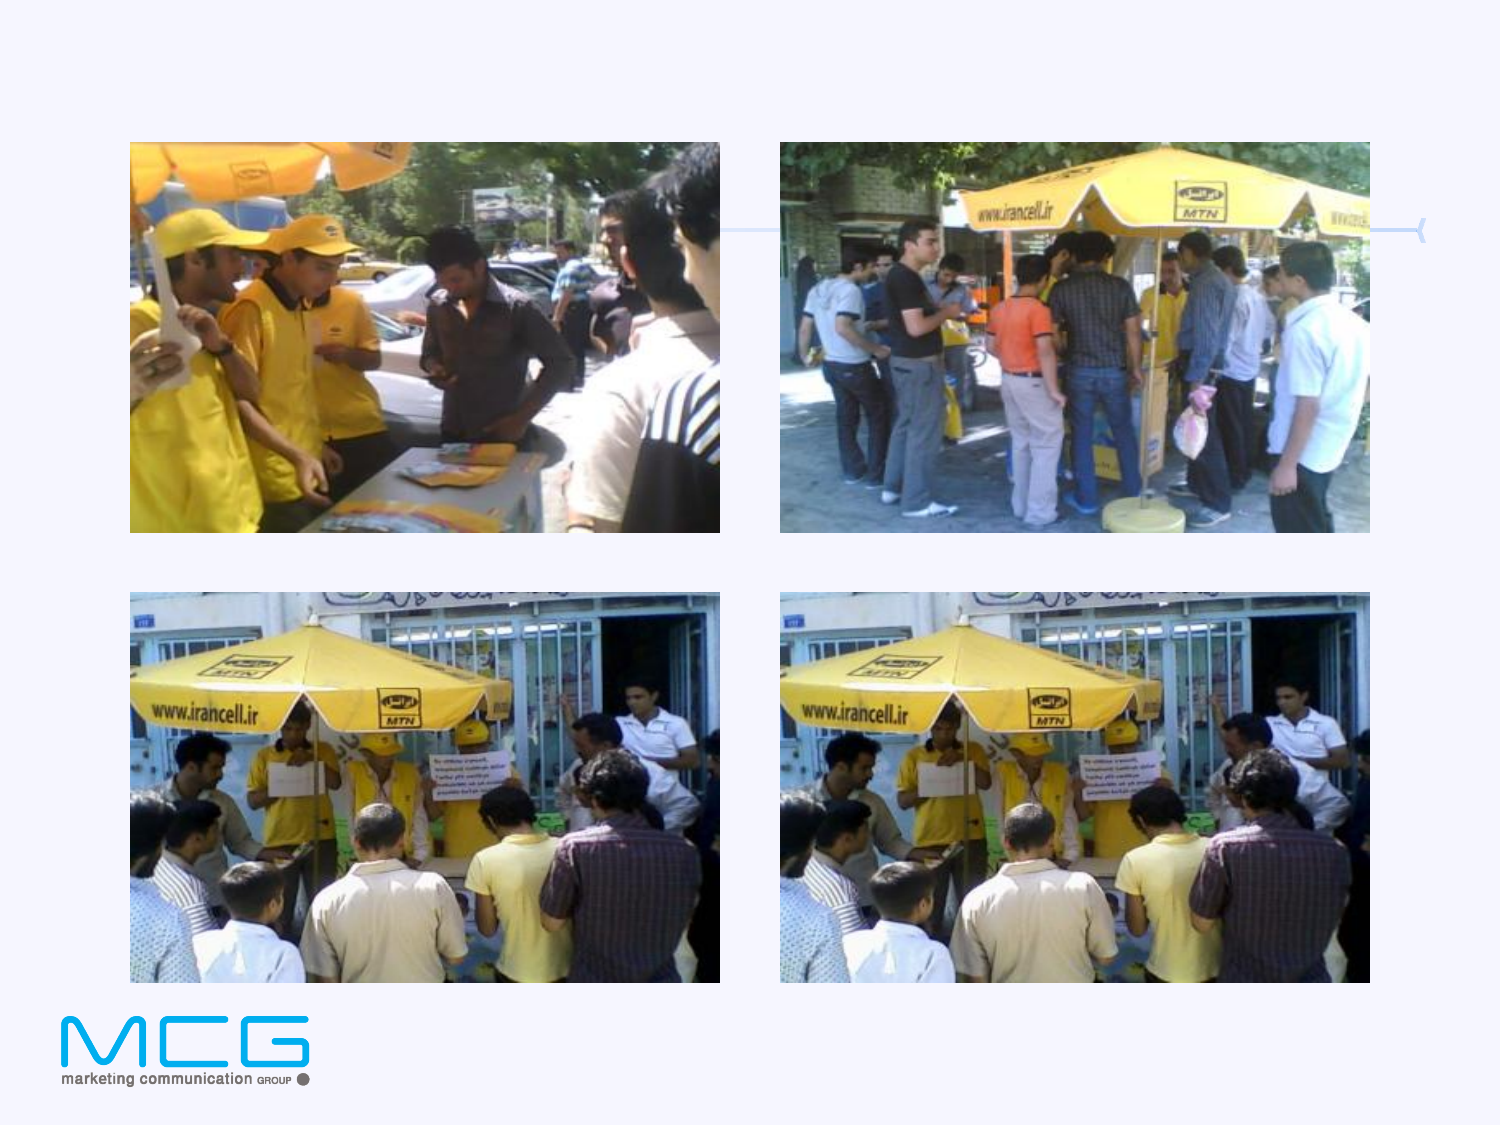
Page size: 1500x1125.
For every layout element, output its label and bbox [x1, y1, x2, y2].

picture [36, 977, 334, 1125]
text_box [129, 141, 1371, 983]
